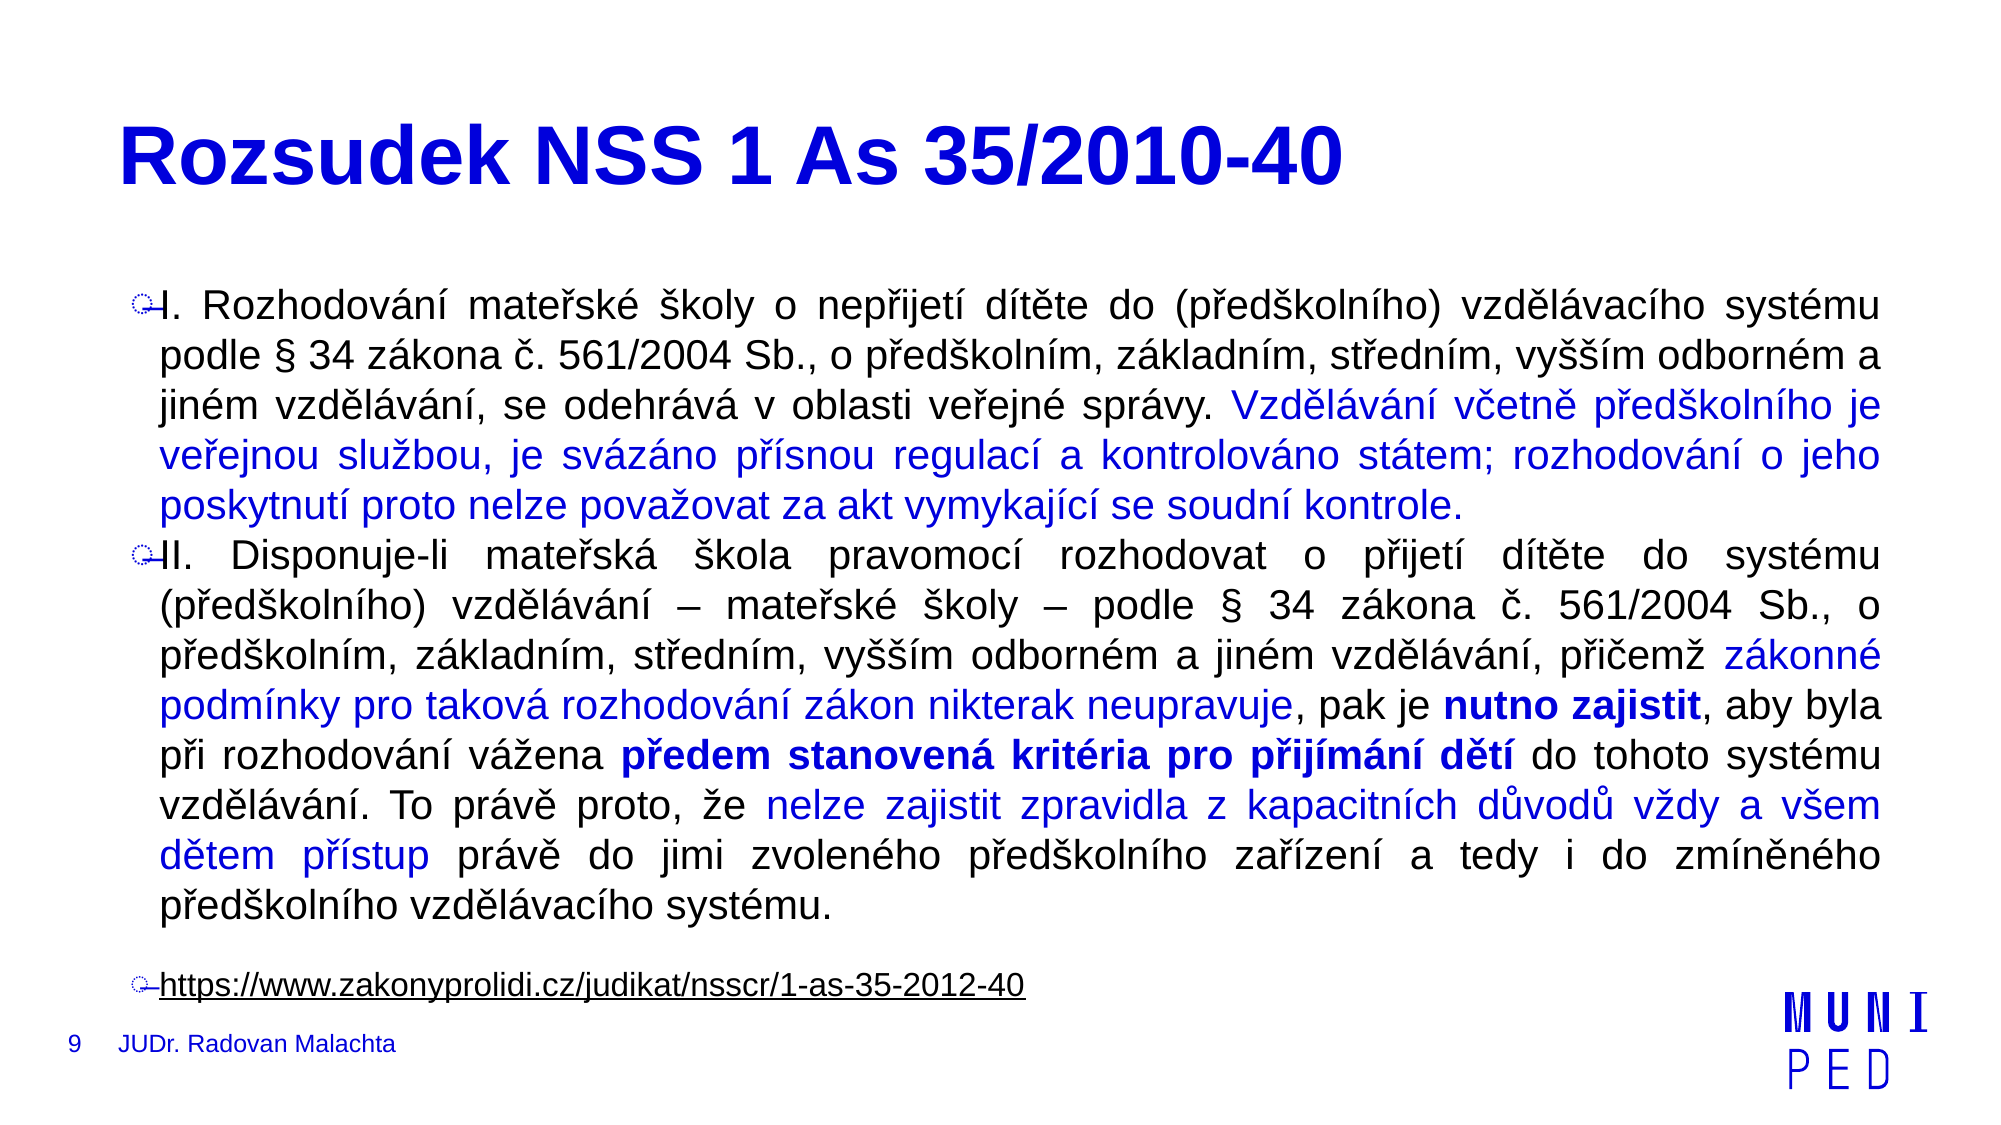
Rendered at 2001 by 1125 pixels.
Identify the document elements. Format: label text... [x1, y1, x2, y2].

footer JUDr. Radovan Malachta [118, 1021, 1418, 1063]
slide_number 9 [67, 1021, 110, 1063]
list I. Rozhodování mateřské školy o nepřijetí dítěte do (předškolního) vzdělávacího systému podle § 34 zákona č. 561/2004 Sb., o předškolním, základním, středním, vyšším odborném a jiném vzdělávání, se odehrává v oblasti veřejné správy. Vzdělávání včetně předškolního je veřejnou službou, je svázáno přísnou regulací a kontrolováno státem; rozhodování o jeho poskytnutí proto nelze považovat za akt vymykající se soudní kontrole. II. Disponuje-li mateřská škola pravomocí rozhodovat o přijetí dítěte do systému (předškolního) vzdělávání – mateřské školy – podle § 34 zákona č. 561/2004 Sb., o předškolním, základním, středním, vyšším odborném a jiném vzdělávání, přičemž zákonné podmínky pro taková rozhodování zákon nikterak neupravuje, pak je nutno zajistit, aby byla při rozhodování vážena předem stanovená kritéria pro přijímání dětí do tohoto systému vzdělávání. To právě proto, že nelze zajistit zpravidla z kapacitních důvodů vždy a všem dětem přístup právě do jimi zvoleného předškolního zařízení a tedy i do zmíněného předškolního vzdělávacího systému. https://www.zakonyprolidi.cz/judikat/nsscr/1-as-35-2012-40 [118, 277, 1883, 957]
title Rozsudek NSS 1 As 35/2010-40 [118, 118, 1883, 193]
